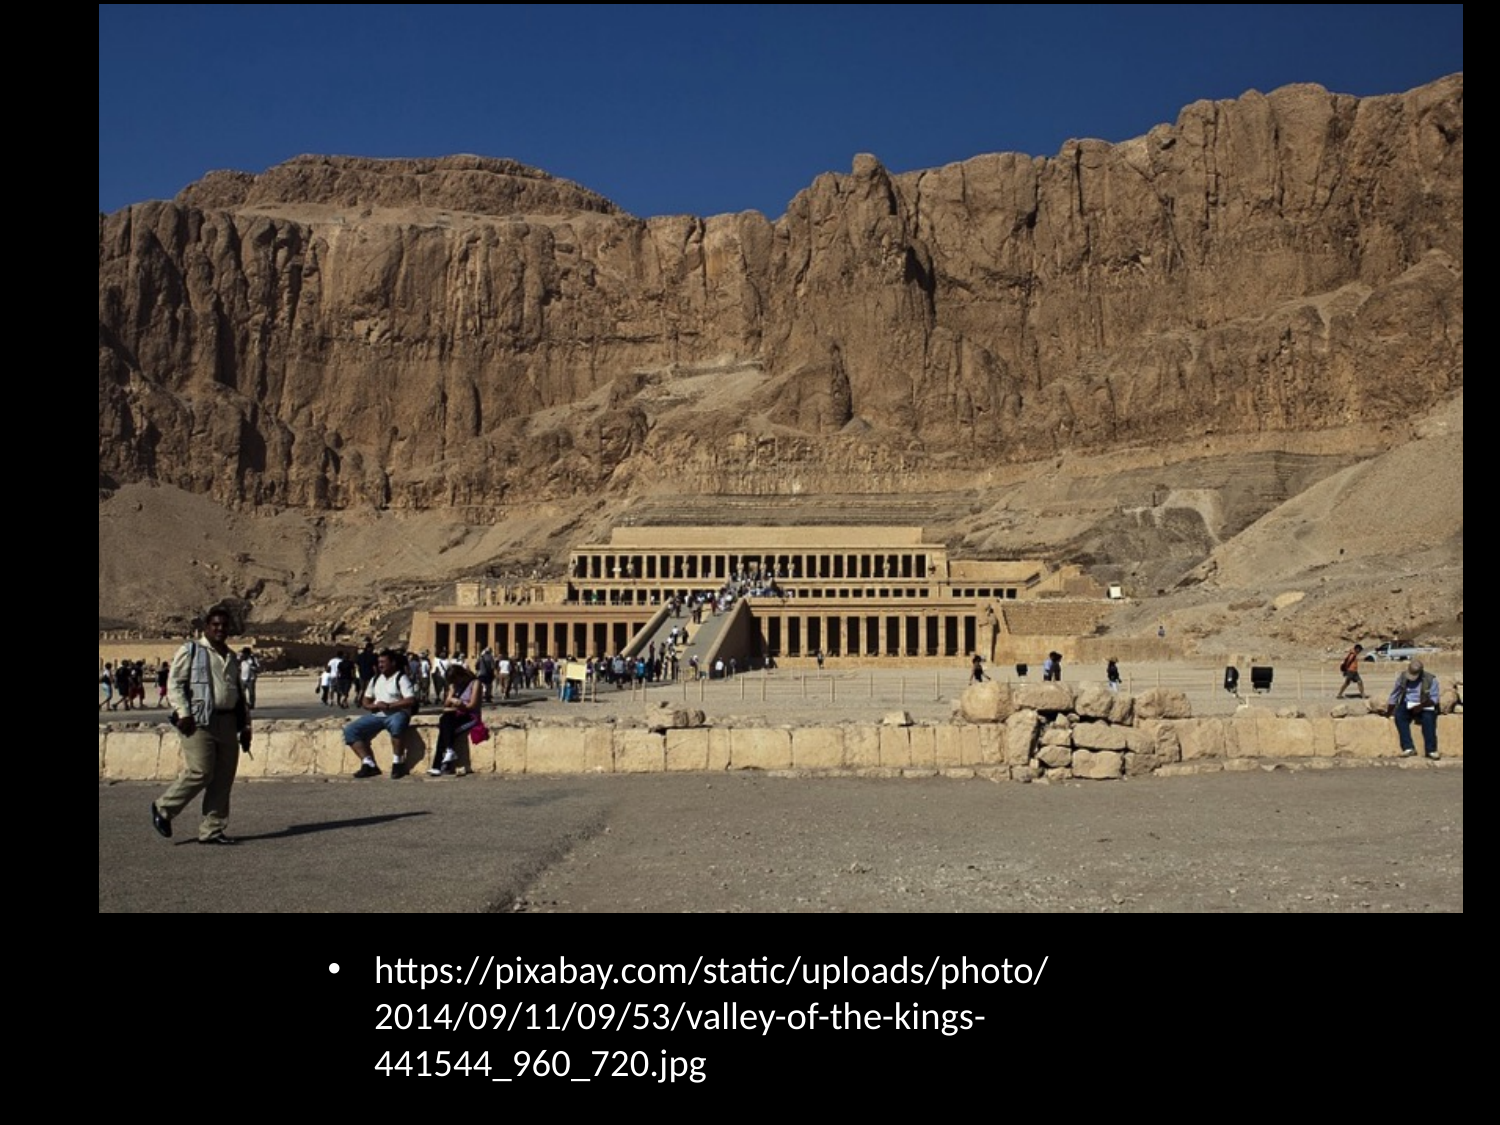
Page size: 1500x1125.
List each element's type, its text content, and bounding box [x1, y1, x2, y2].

picture [99, 3, 1463, 913]
list https://pixabay.com/static/uploads/photo/2014/09/11/09/53/valley-of-the-kings-441544_960_720.jpg [312, 937, 1238, 1093]
